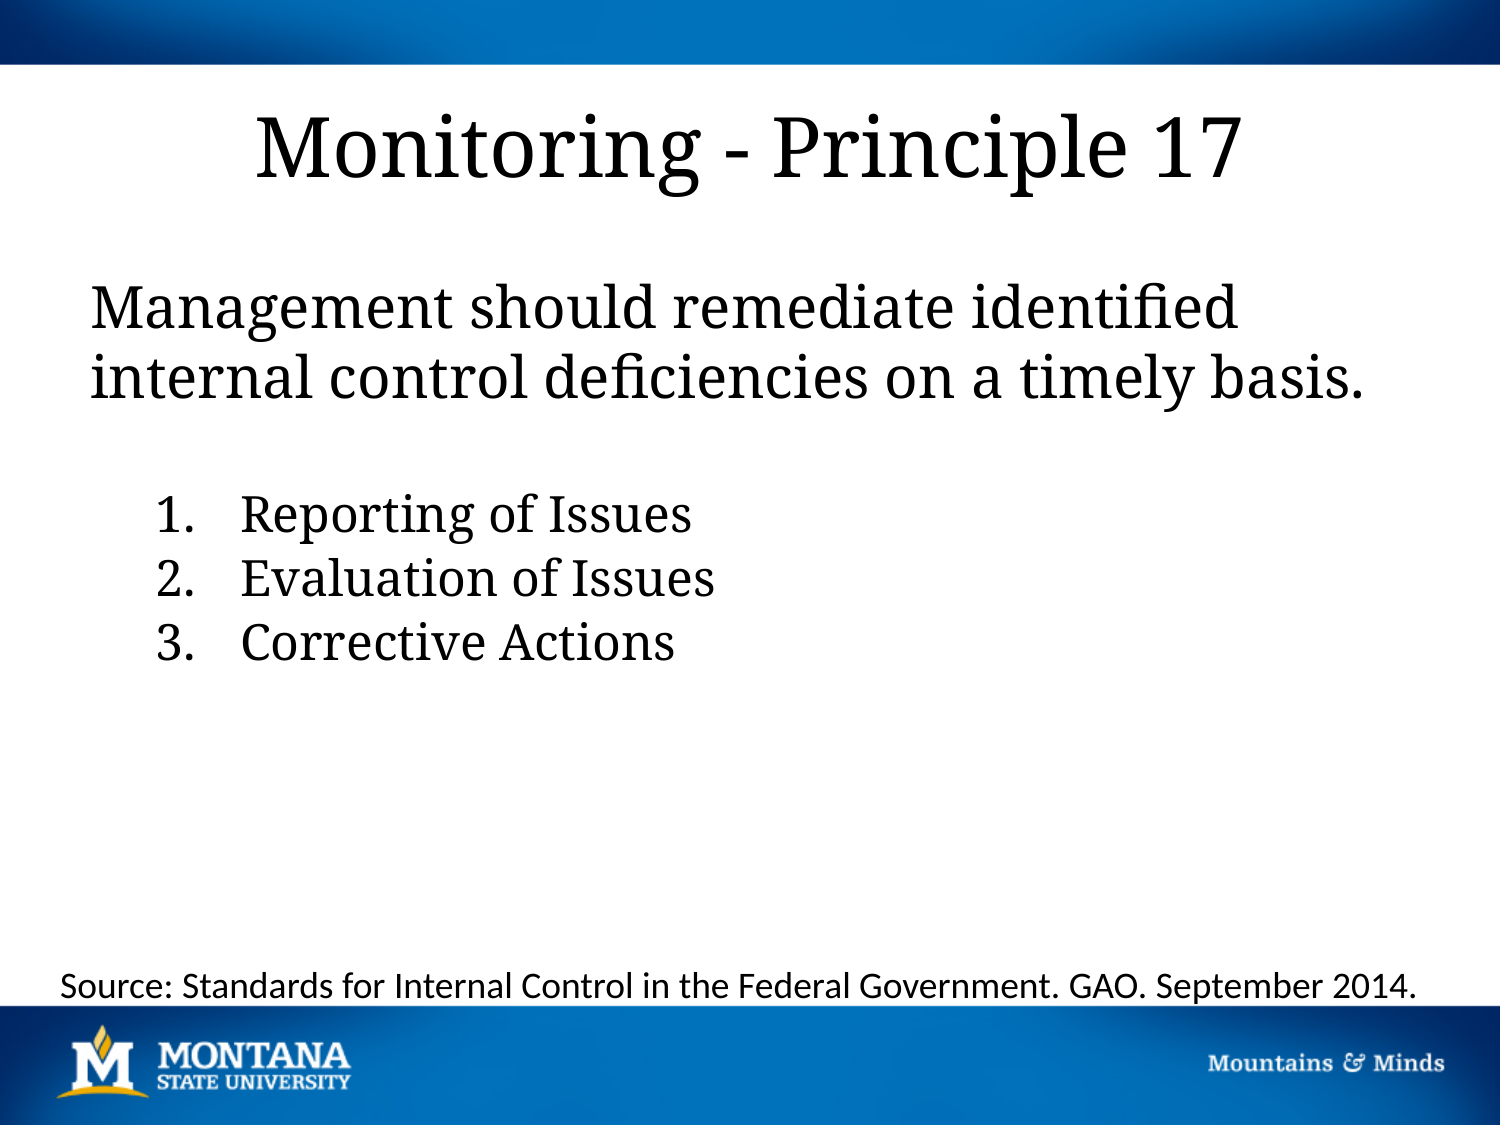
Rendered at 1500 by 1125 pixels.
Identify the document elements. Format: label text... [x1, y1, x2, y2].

title Monitoring - Principle 17 [75, 50, 1425, 239]
list Management should remediate identified internal control deficiencies on a timely basis. Reporting of Issues Evaluation of Issues Corrective Actions [75, 262, 1425, 935]
picture [0, 0, 1500, 1125]
text_box Source: Standards for Internal Control in the Federal Government. GAO. September 2014. [45, 953, 1464, 1014]
